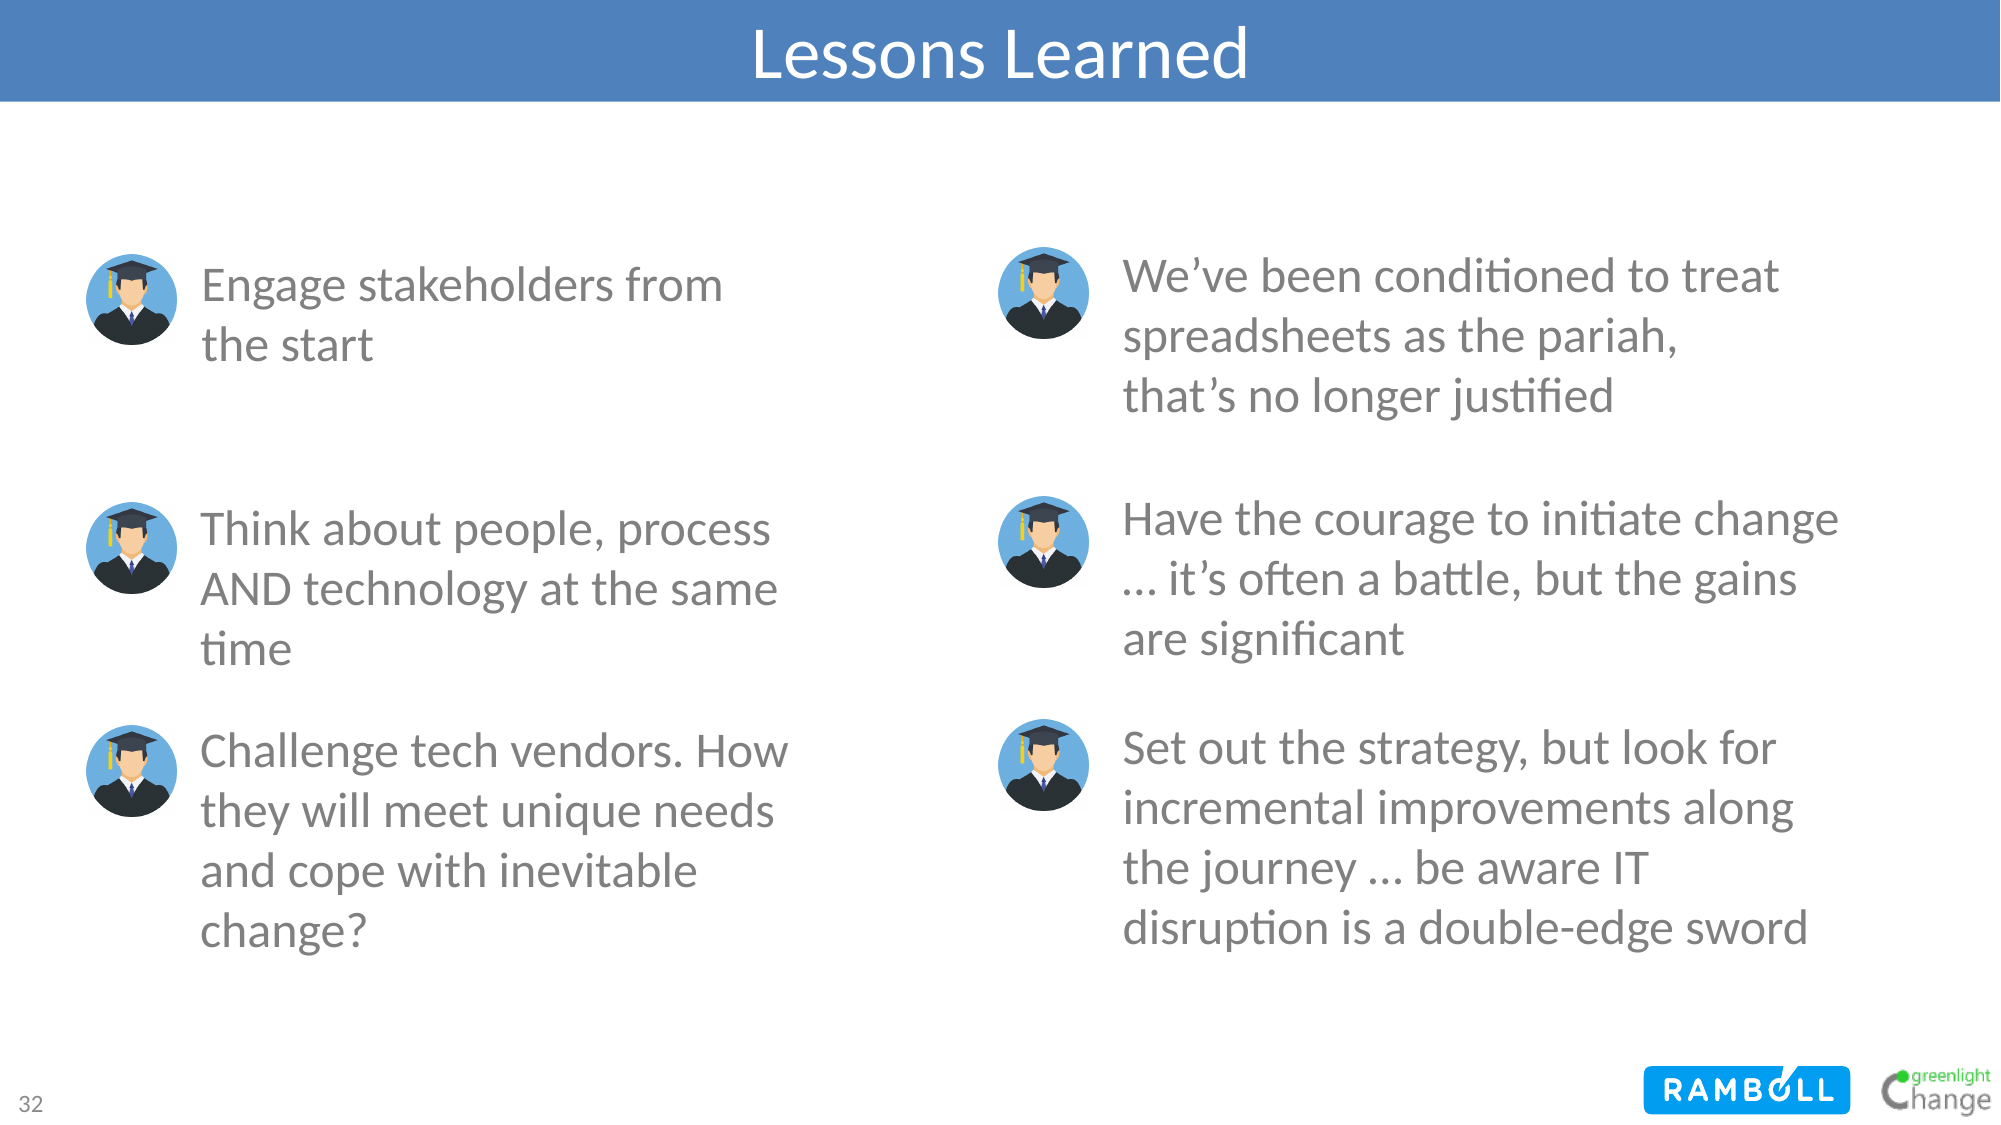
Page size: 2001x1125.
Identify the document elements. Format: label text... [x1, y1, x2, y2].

text_box Set out the strategy, but look for incremental improvements along the journey … be aware IT disruption is a double-edge sword [1107, 707, 1869, 993]
text_box Think about people, process AND technology at the same time [184, 487, 804, 681]
picture [997, 496, 1090, 588]
text_box We’ve been conditioned to treat spreadsheets as the pariah, that’s no longer justified [1107, 235, 1803, 272]
title Lessons Learned [3, 0, 2000, 100]
text_box Engage stakeholders from the start [186, 243, 782, 393]
picture [85, 725, 178, 817]
text_box [329, 272, 2000, 367]
slide_number 32 [3, 1081, 130, 1124]
picture [997, 247, 1090, 340]
picture [1880, 1066, 1993, 1118]
text_box Have the courage to initiate change … it’s often a battle, but the gains are significant [1107, 477, 1855, 682]
picture [997, 719, 1090, 811]
picture [85, 253, 178, 346]
text_box We’ve been conditioned to treat spreadsheets as the pariah, that’s no longer justified [1107, 367, 1803, 431]
text_box Challenge tech vendors. How they will meet unique needs and cope with inevitable change? [184, 709, 835, 996]
picture [85, 502, 178, 594]
